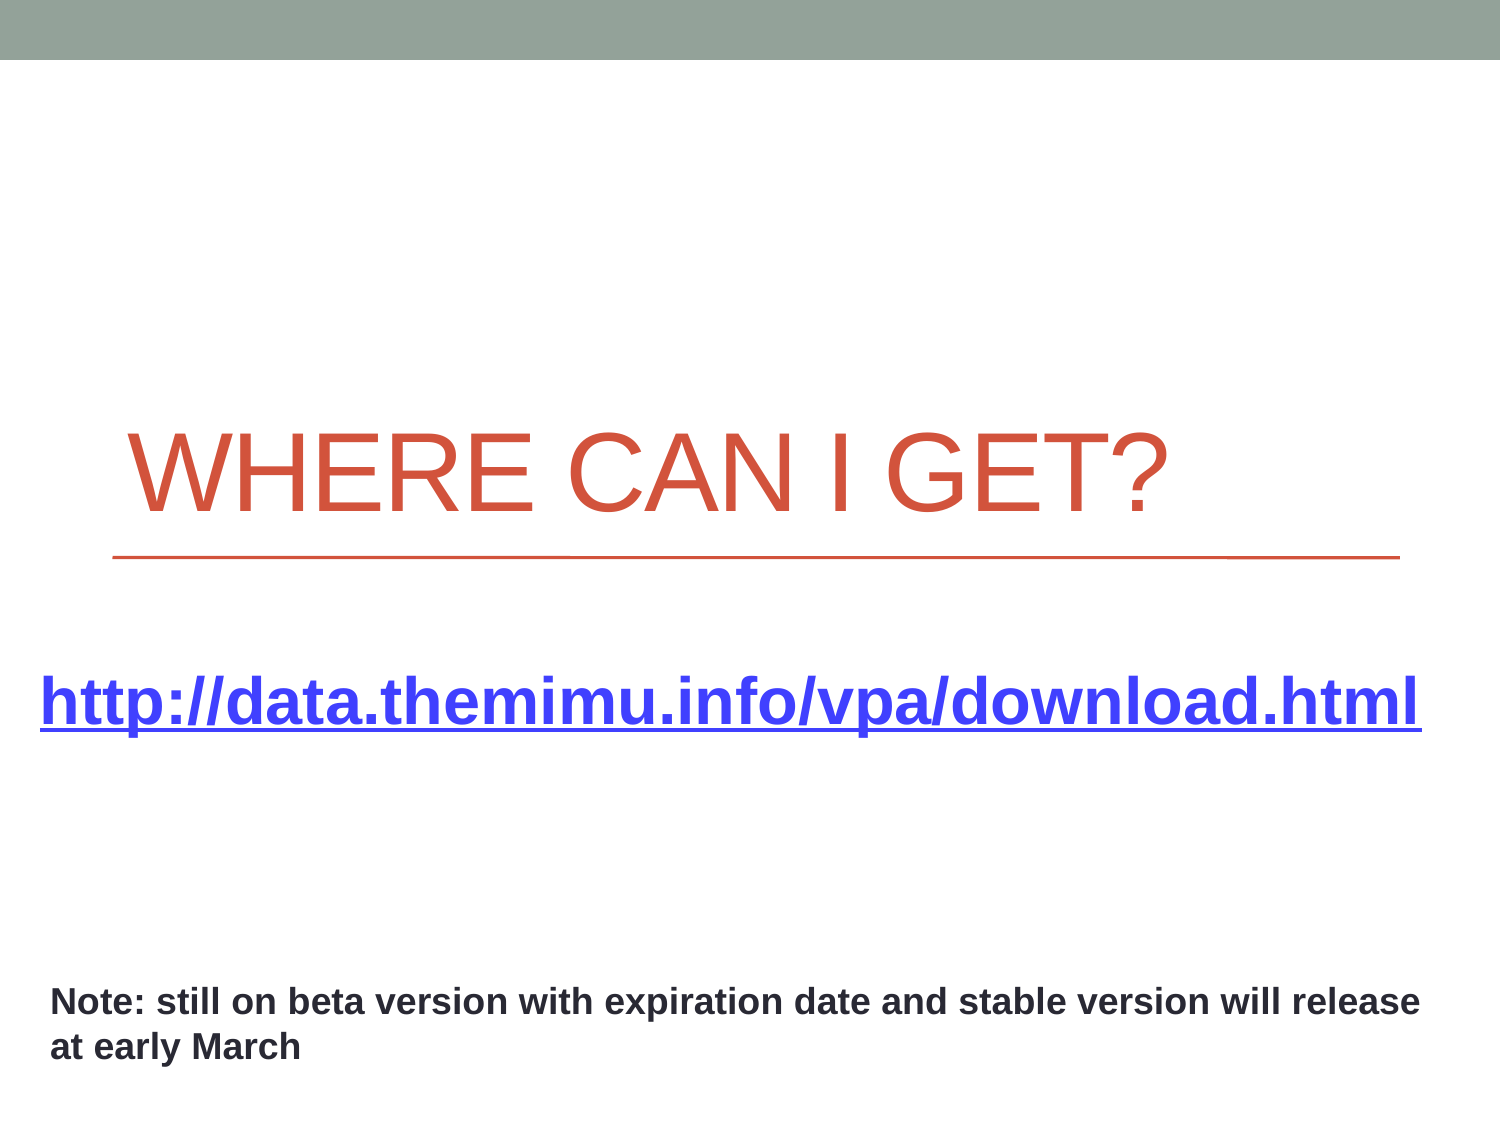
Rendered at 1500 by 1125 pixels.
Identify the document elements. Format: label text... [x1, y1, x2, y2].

text_box Note: still on beta version with expiration date and stable version will release at early March [35, 969, 1450, 1075]
subtitle http://data.themimu.info/vpa/download.html [24, 650, 1463, 938]
title Where can I get? [112, 224, 1400, 542]
